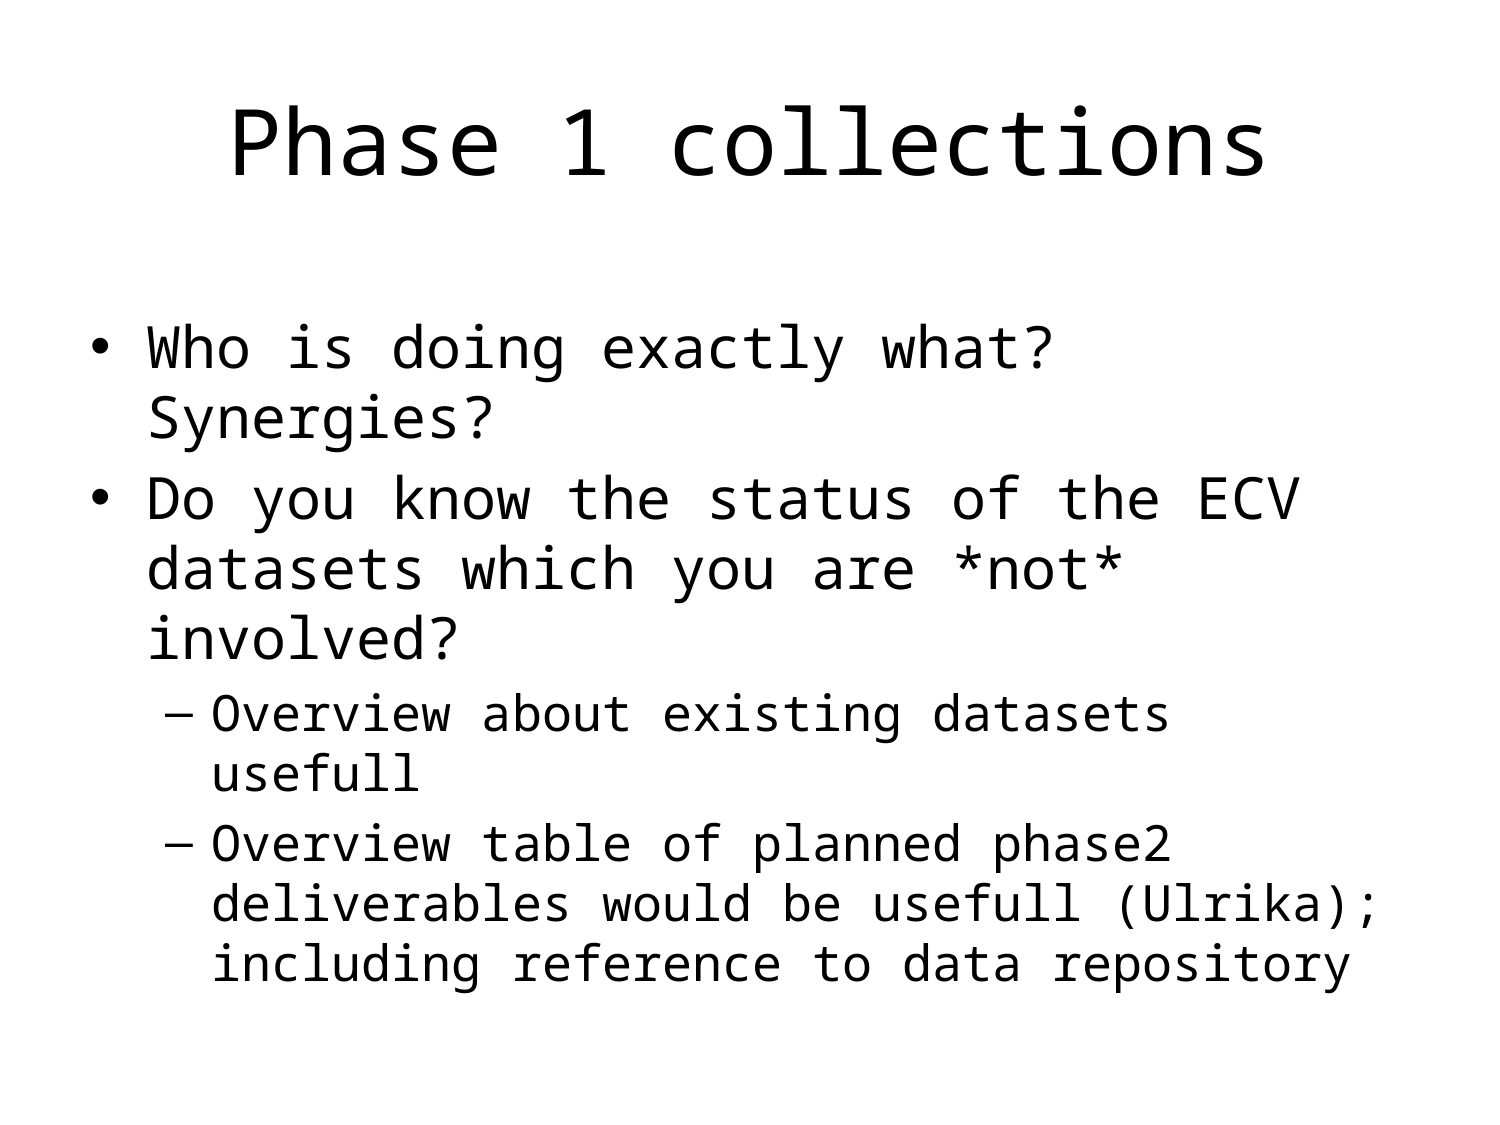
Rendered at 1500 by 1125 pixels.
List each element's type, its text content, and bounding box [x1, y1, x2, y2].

title Phase 1 collections [75, 45, 1425, 233]
list Who is doing exactly what? Synergies? Do you know the status of the ECV datasets which you are *not* involved? Overview about existing datasets usefull Overview table of planned phase2 deliverables would be usefull (Ulrika); including reference to data repository [75, 302, 1425, 1005]
